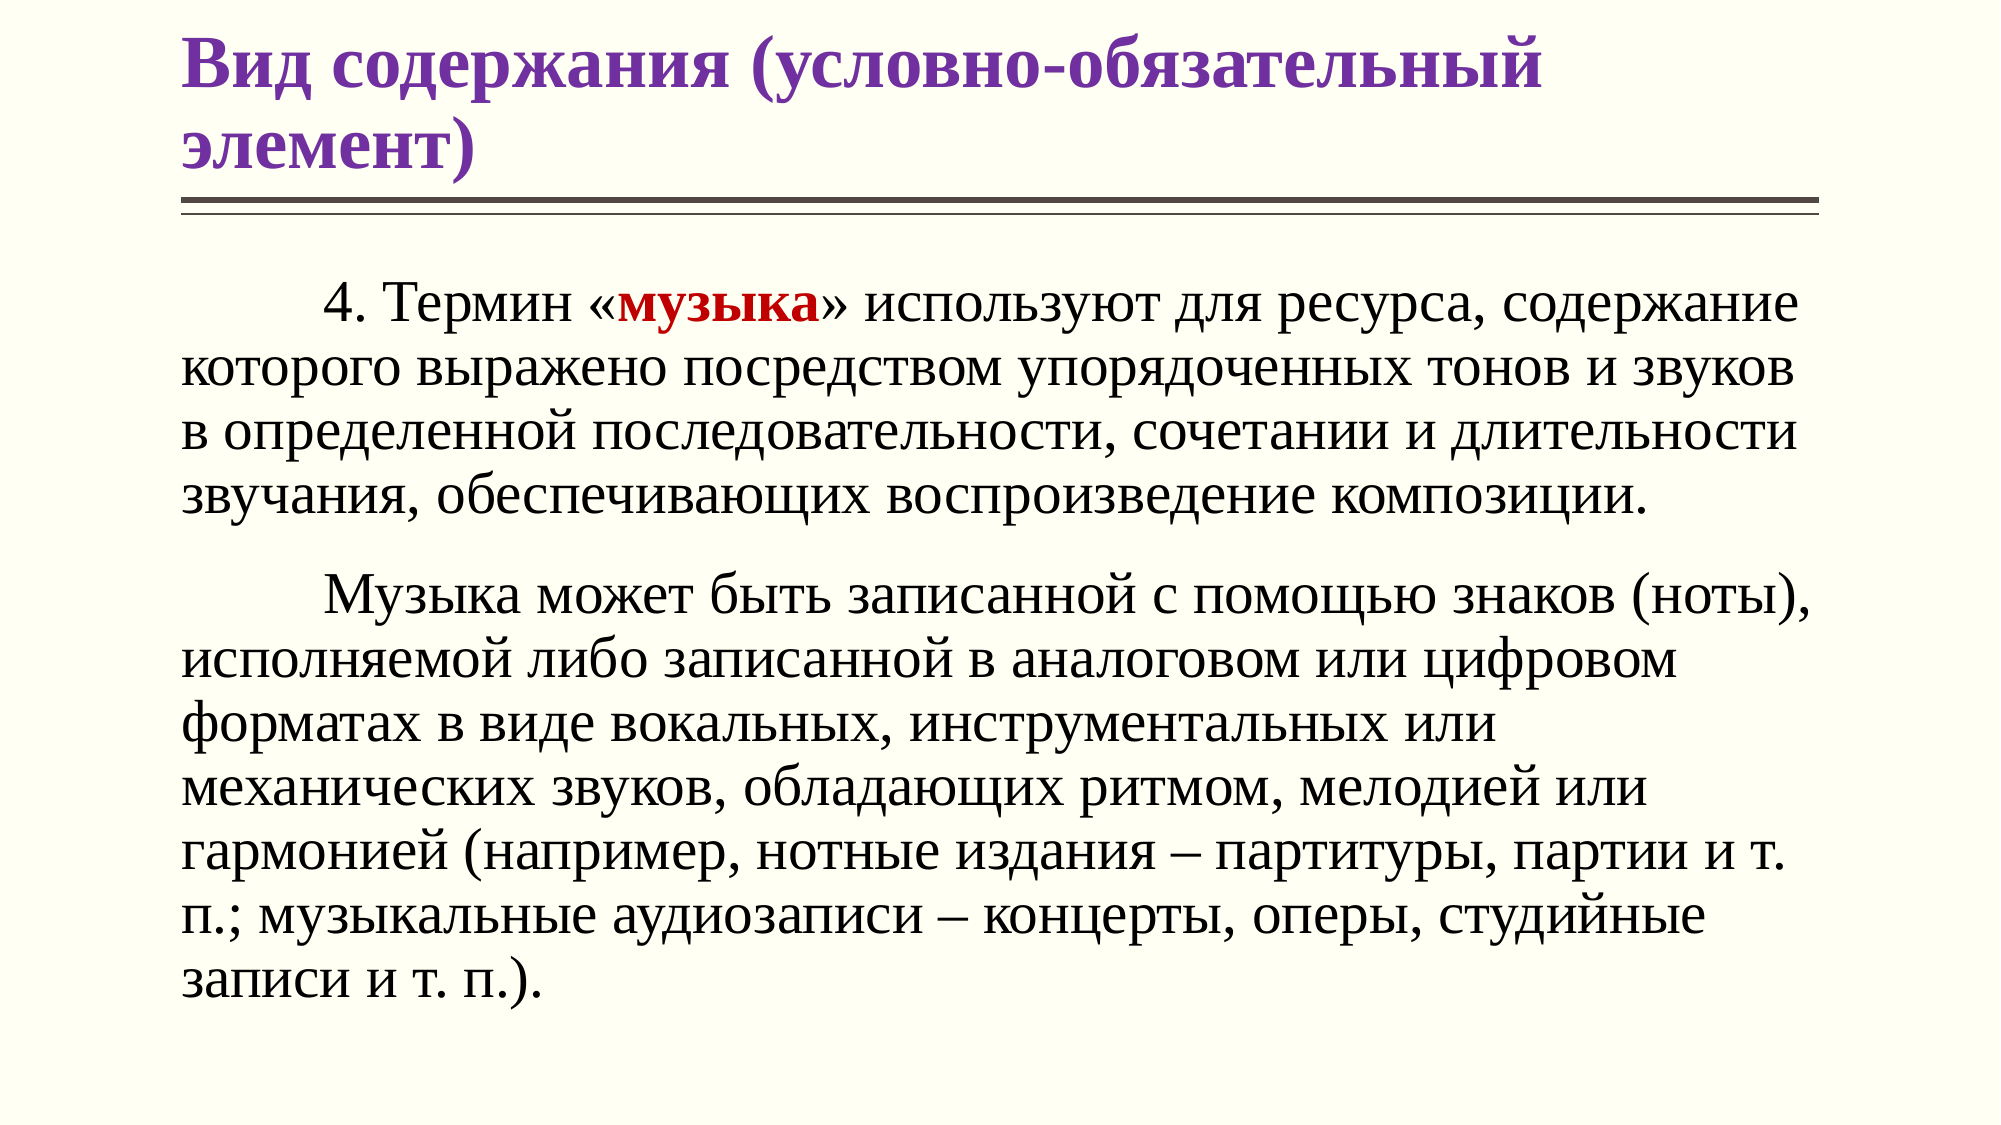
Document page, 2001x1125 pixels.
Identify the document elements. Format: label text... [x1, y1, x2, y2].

title Вид содержания (условно-обязательный элемент) [181, 12, 1819, 193]
list 4. Термин «музыка» используют для ресурса, содержание которого выражено посредством упорядоченных тонов и звуков в определенной последовательности, сочетании и длительности звучания, обеспечивающих воспроизведение композиции. Музыка может быть записанной с помощью знаков (ноты), исполняемой либо записанной в аналоговом или цифровом форматах в виде вокальных, инструментальных или механических звуков, обладающих ритмом, мелодией или гармонией (например, нотные издания – партитуры, партии и т. п.; музыкальные аудиозаписи – концерты, оперы, студийные записи и т. п.). [181, 262, 1819, 1079]
